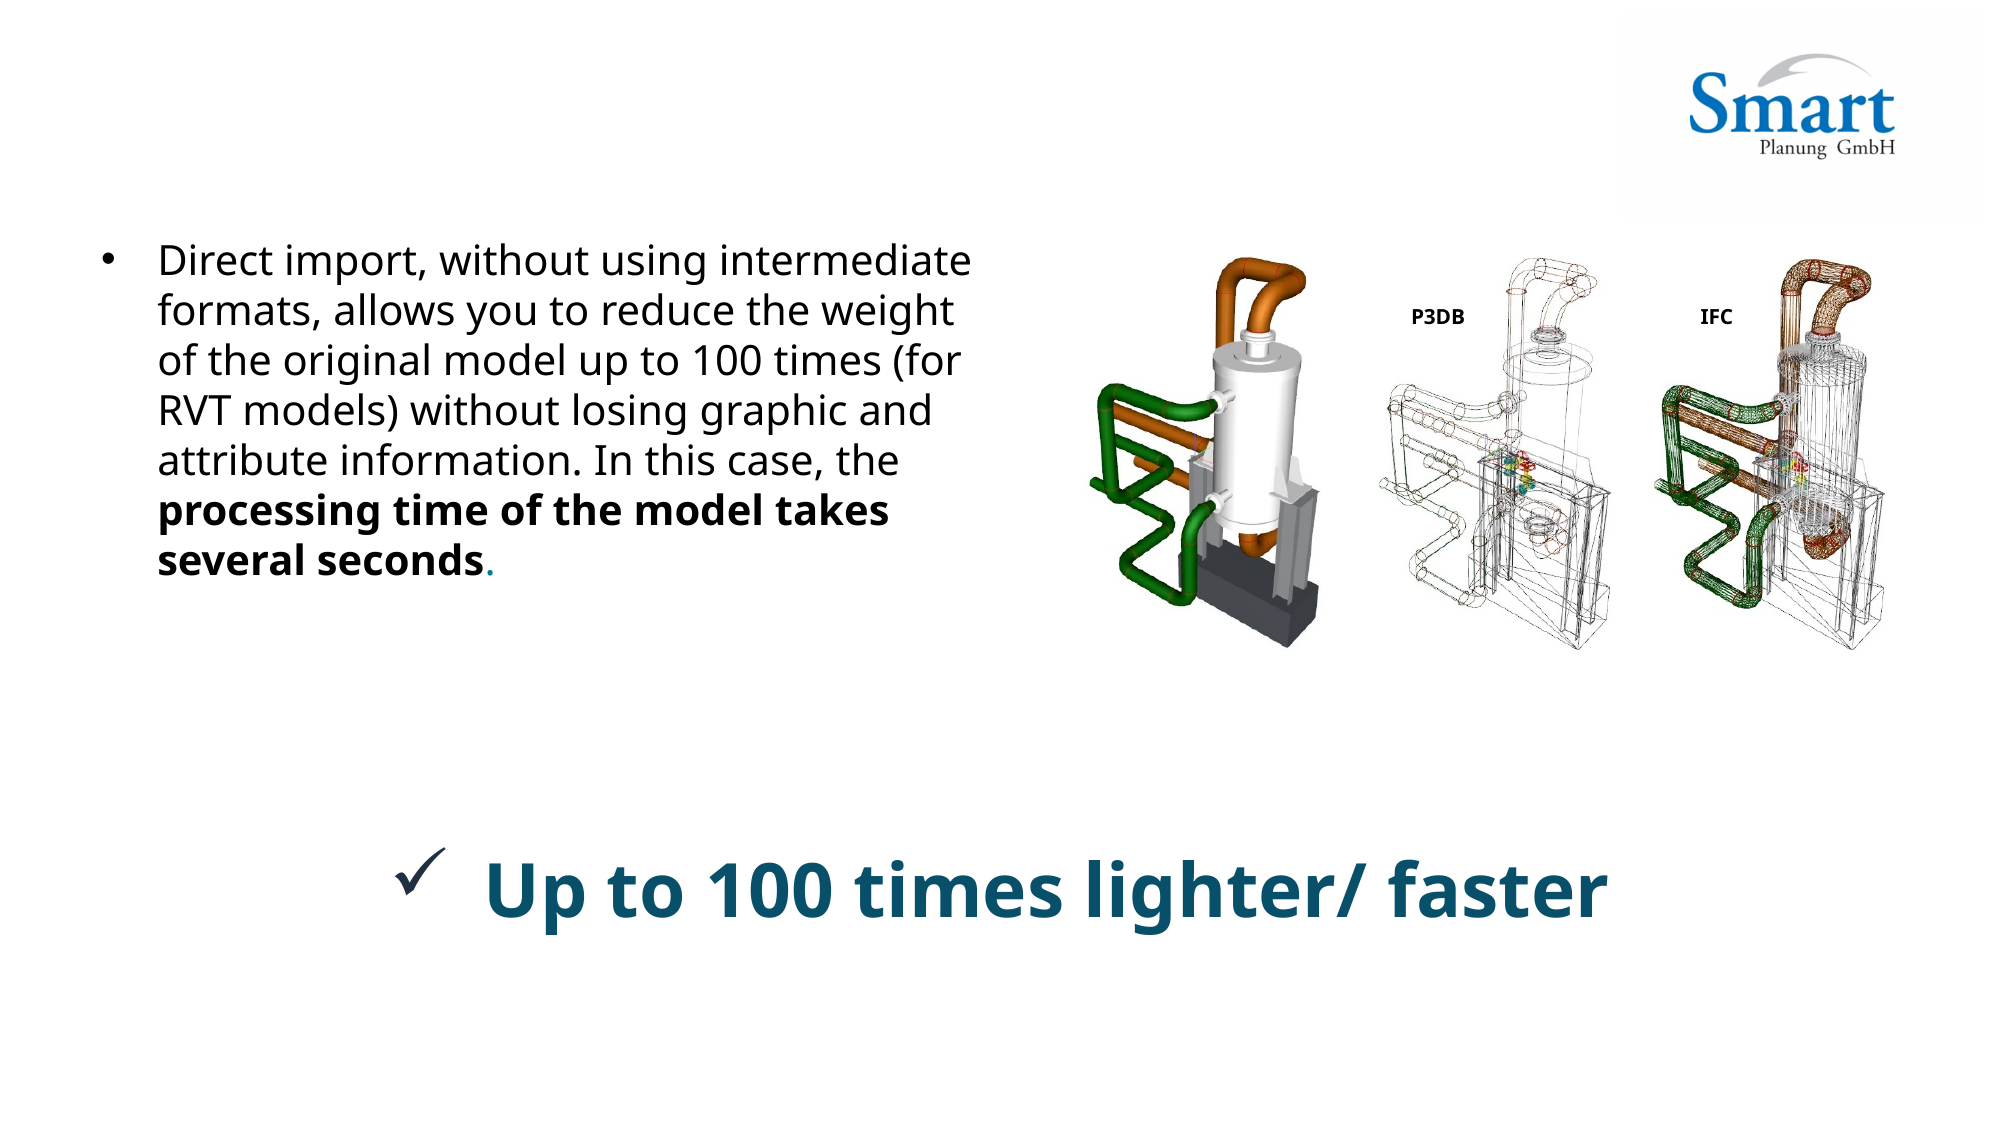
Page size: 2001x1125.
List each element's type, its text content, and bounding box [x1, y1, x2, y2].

list Up to 100 times lighter/ faster [137, 825, 1863, 1096]
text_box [1066, 186, 1934, 728]
picture [1620, 14, 1986, 221]
title Direct import, without using intermediate formats, allows you to reduce the weight of the original model up to 100 times (for RVT models) without losing graphic and attribute information. In this case, the processing time of the model takes several seconds. [86, 172, 994, 742]
